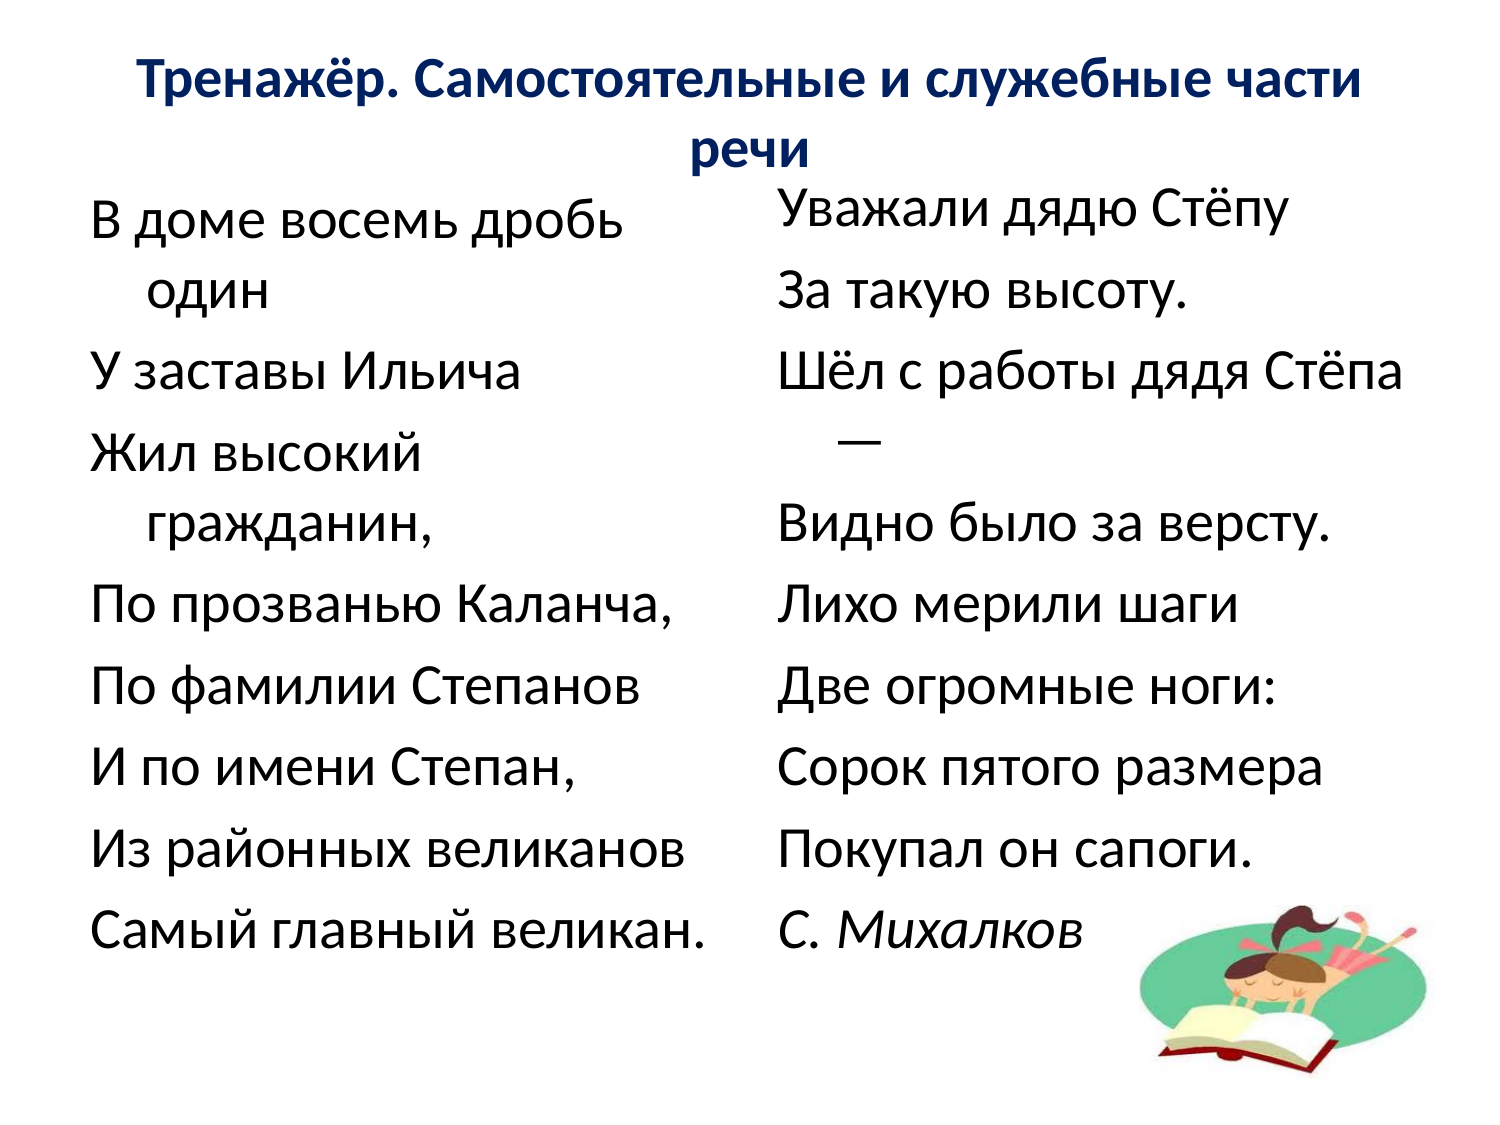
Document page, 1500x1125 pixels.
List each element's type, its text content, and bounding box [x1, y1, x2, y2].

picture [1139, 904, 1456, 1083]
list В доме восемь дробь один У заставы Ильича Жил высокий гражданин, По прозванью Каланча, По фамилии Степанов И по имени Степан, Из районных великанов Самый главный великан. [75, 172, 738, 1005]
list Уважали дядю Стёпу За такую высоту. Шёл с работы дядя Стёпа — Видно было за версту. Лихо мерили шаги Две огромные ноги: Сорок пятого размера Покупал он сапоги. С. Михалков [762, 160, 1425, 1071]
title Тренажёр. Самостоятельные и служебные части речи [75, 45, 1425, 173]
